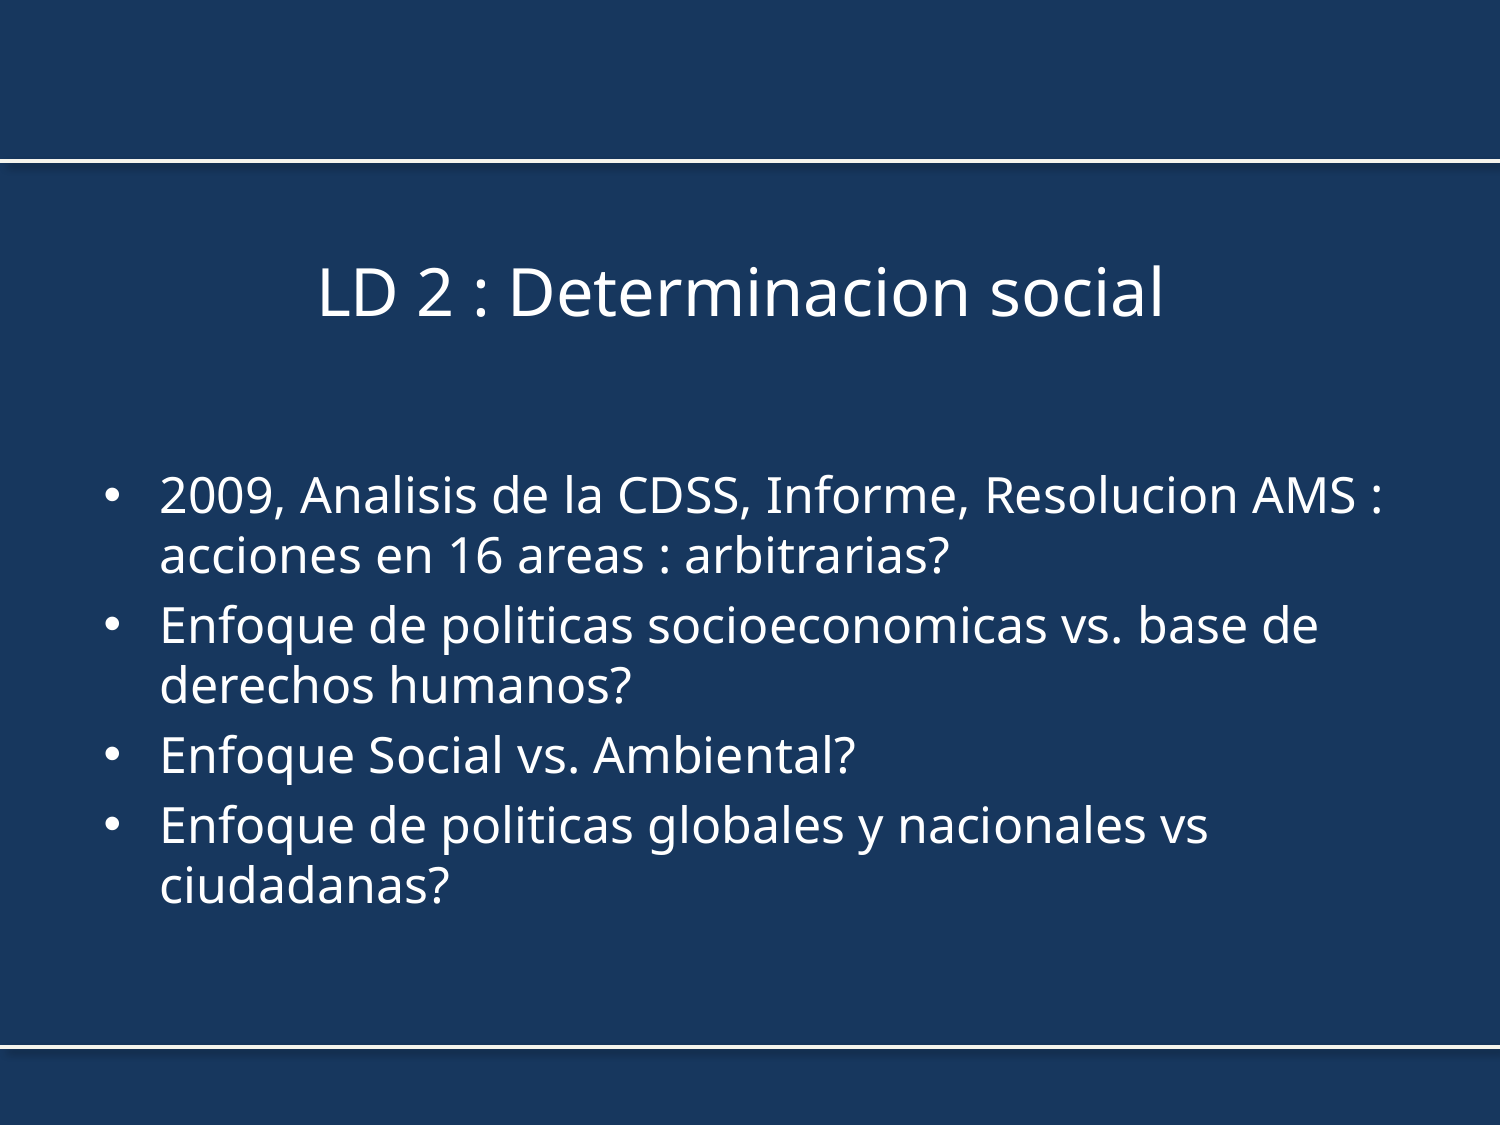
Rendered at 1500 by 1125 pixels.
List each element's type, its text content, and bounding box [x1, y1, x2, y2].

list 2009, Analisis de la CDSS, Informe, Resolucion AMS : acciones en 16 areas : arbitrarias? Enfoque de politicas socioeconomicas vs. base de derechos humanos? Enfoque Social vs. Ambiental? Enfoque de politicas globales y nacionales vs ciudadanas? [88, 456, 1439, 953]
title LD 2 : Determinacion social [75, 196, 1425, 384]
